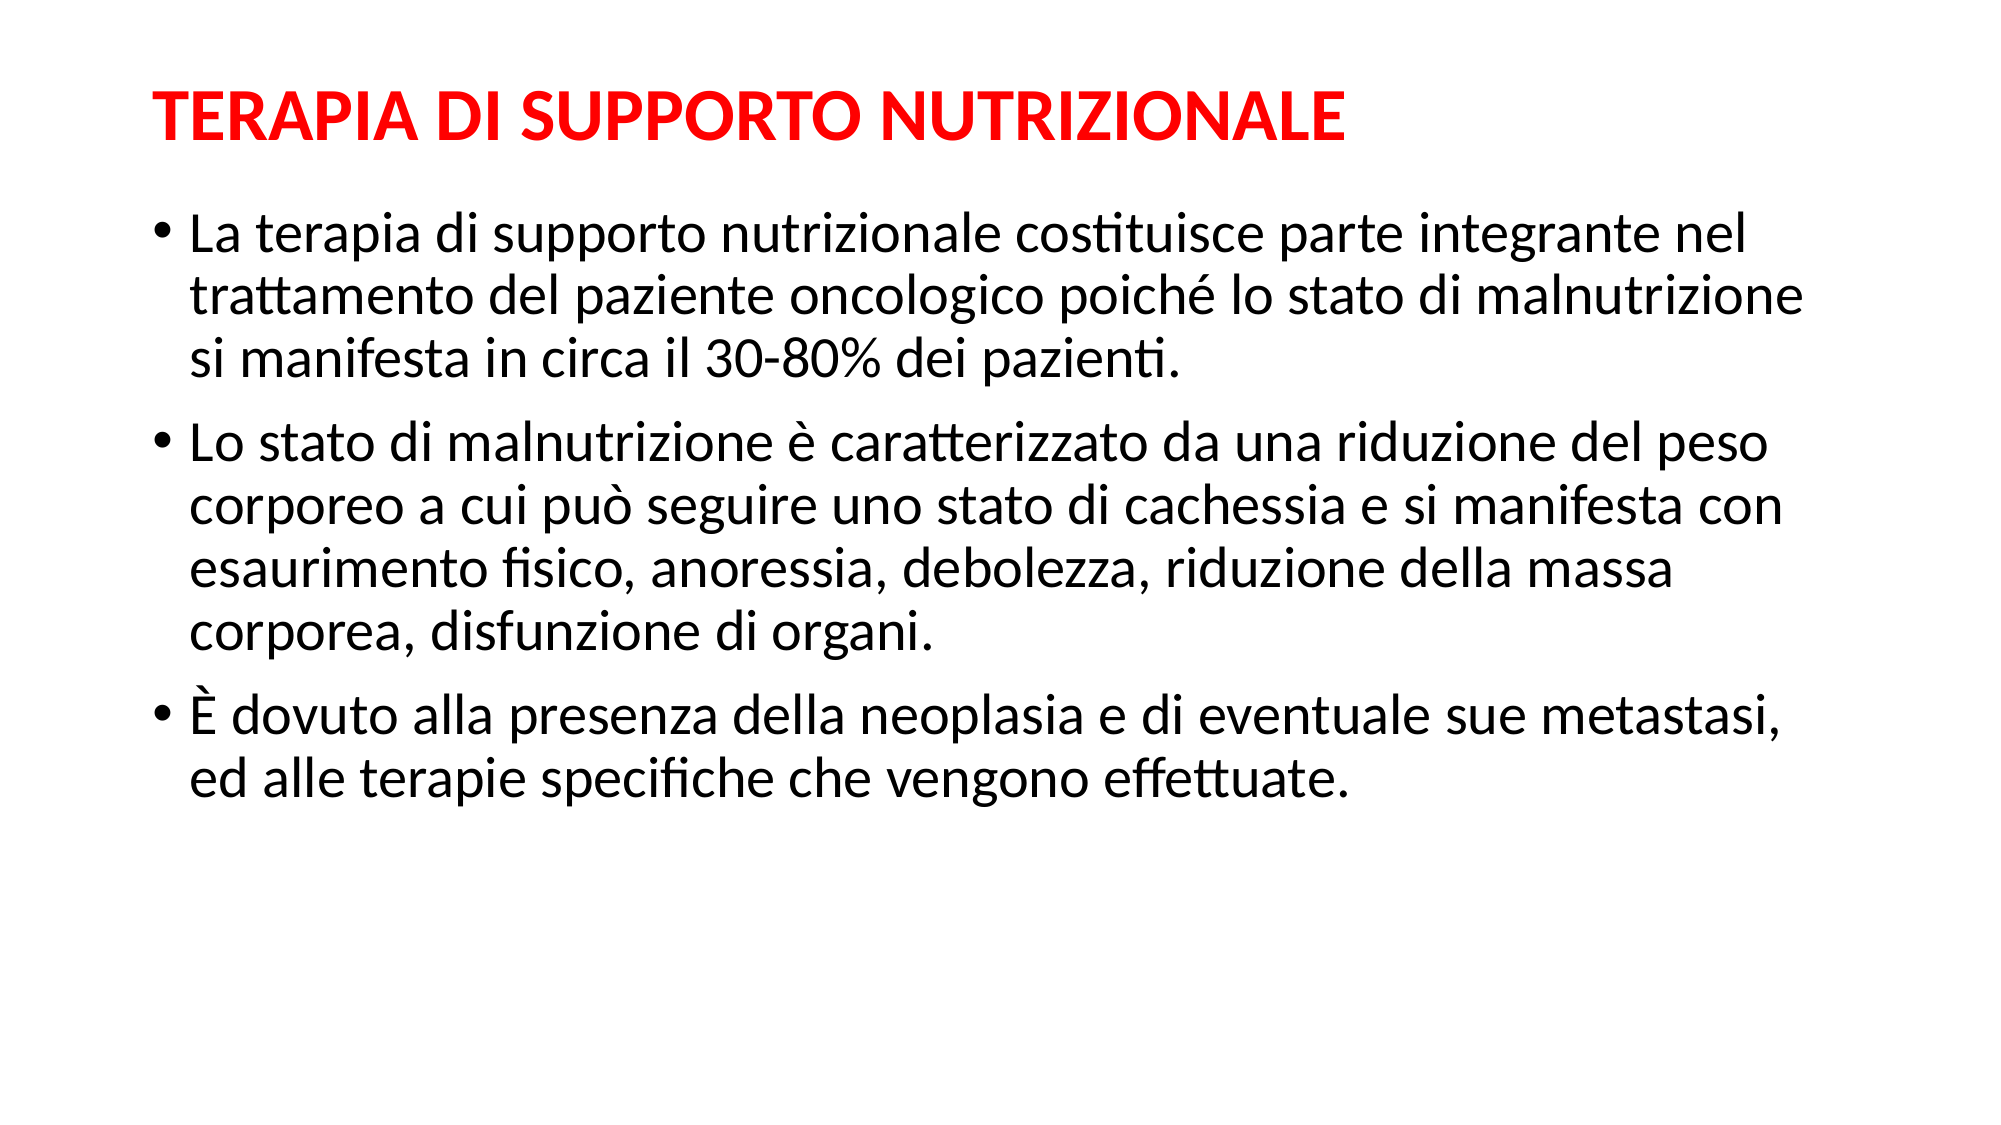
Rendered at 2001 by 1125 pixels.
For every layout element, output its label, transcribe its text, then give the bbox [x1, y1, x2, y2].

title TERAPIA DI SUPPORTO NUTRIZIONALE [137, 59, 1863, 173]
list La terapia di supporto nutrizionale costituisce parte integrante nel trattamento del paziente oncologico poiché lo stato di malnutrizione si manifesta in circa il 30-80% dei pazienti. Lo stato di malnutrizione è caratterizzato da una riduzione del peso corporeo a cui può seguire uno stato di cachessia e si manifesta con esaurimento fisico, anoressia, debolezza, riduzione della massa corporea, disfunzione di organi. È dovuto alla presenza della neoplasia e di eventuale sue metastasi, ed alle terapie specifiche che vengono effettuate. [137, 194, 1863, 1014]
